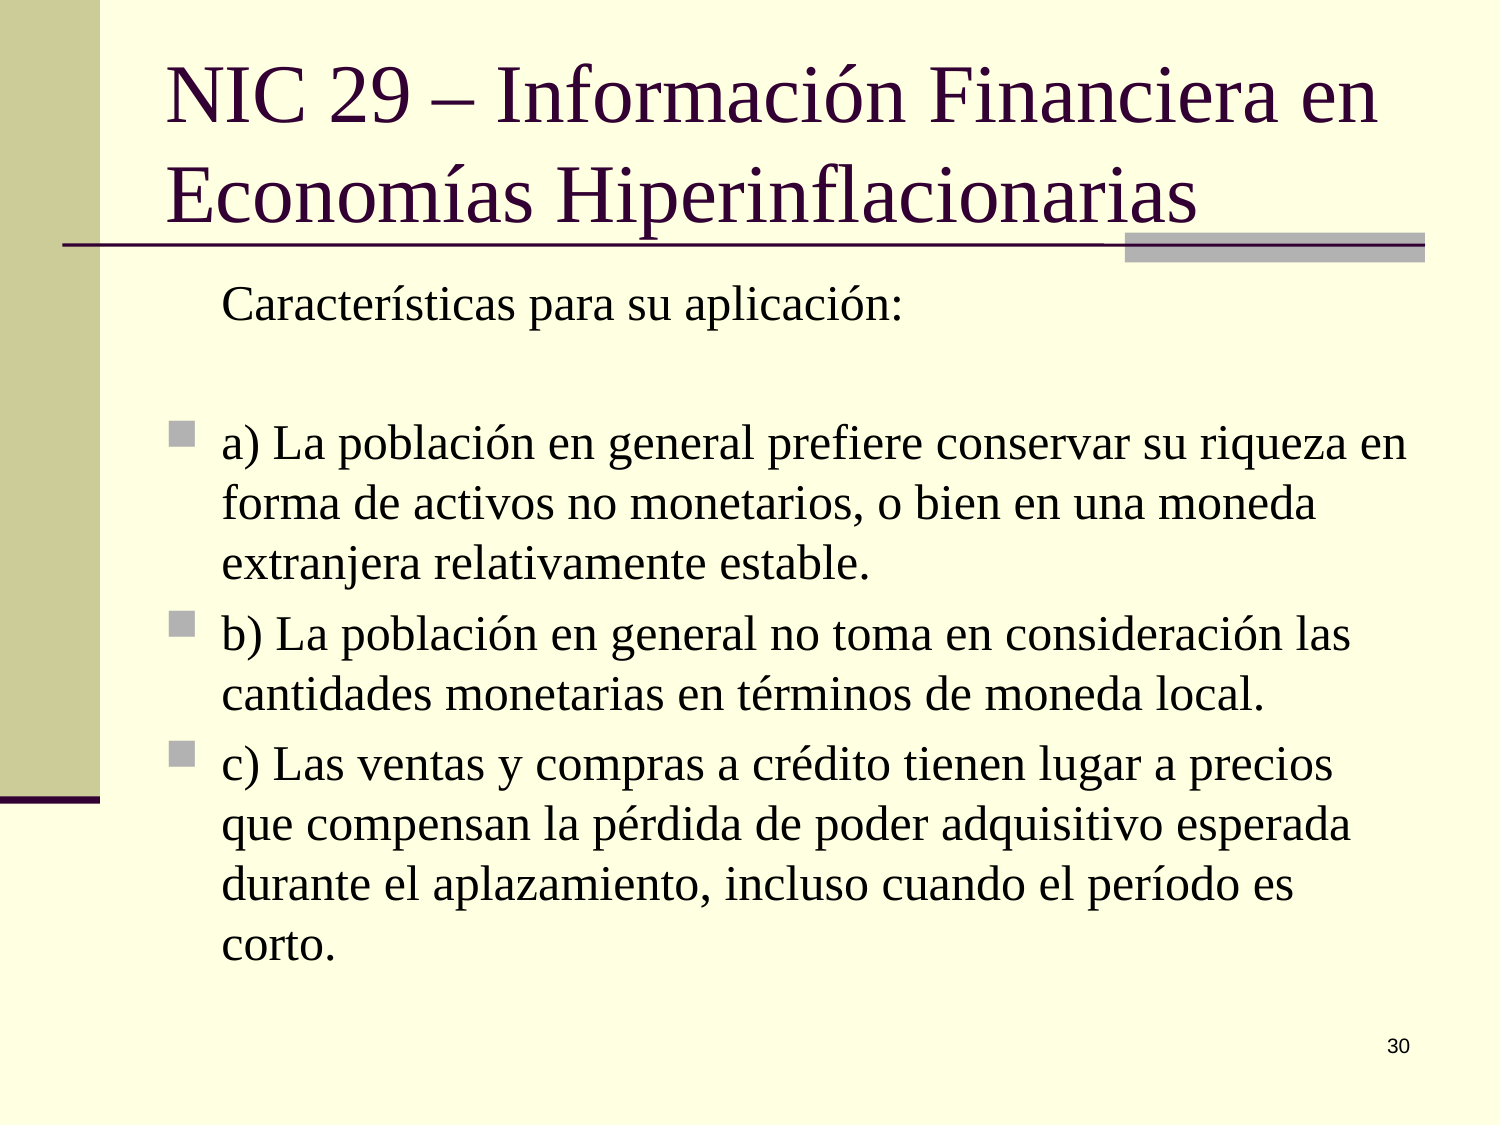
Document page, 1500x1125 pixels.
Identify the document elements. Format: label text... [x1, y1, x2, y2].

list Características para su aplicación: a) La población en general prefiere conservar su riqueza en forma de activos no monetarios, o bien en una moneda extranjera relativamente estable. b) La población en general no toma en consideración las cantidades monetarias en términos de moneda local. c) Las ventas y compras a crédito tienen lugar a precios que compensan la pérdida de poder adquisitivo esperada durante el aplazamiento, incluso cuando el período es corto. [149, 262, 1426, 1006]
title NIC 29 – Información Financiera en Economías Hiperinflacionarias [149, 45, 1426, 234]
slide_number 30 [1112, 1024, 1426, 1101]
